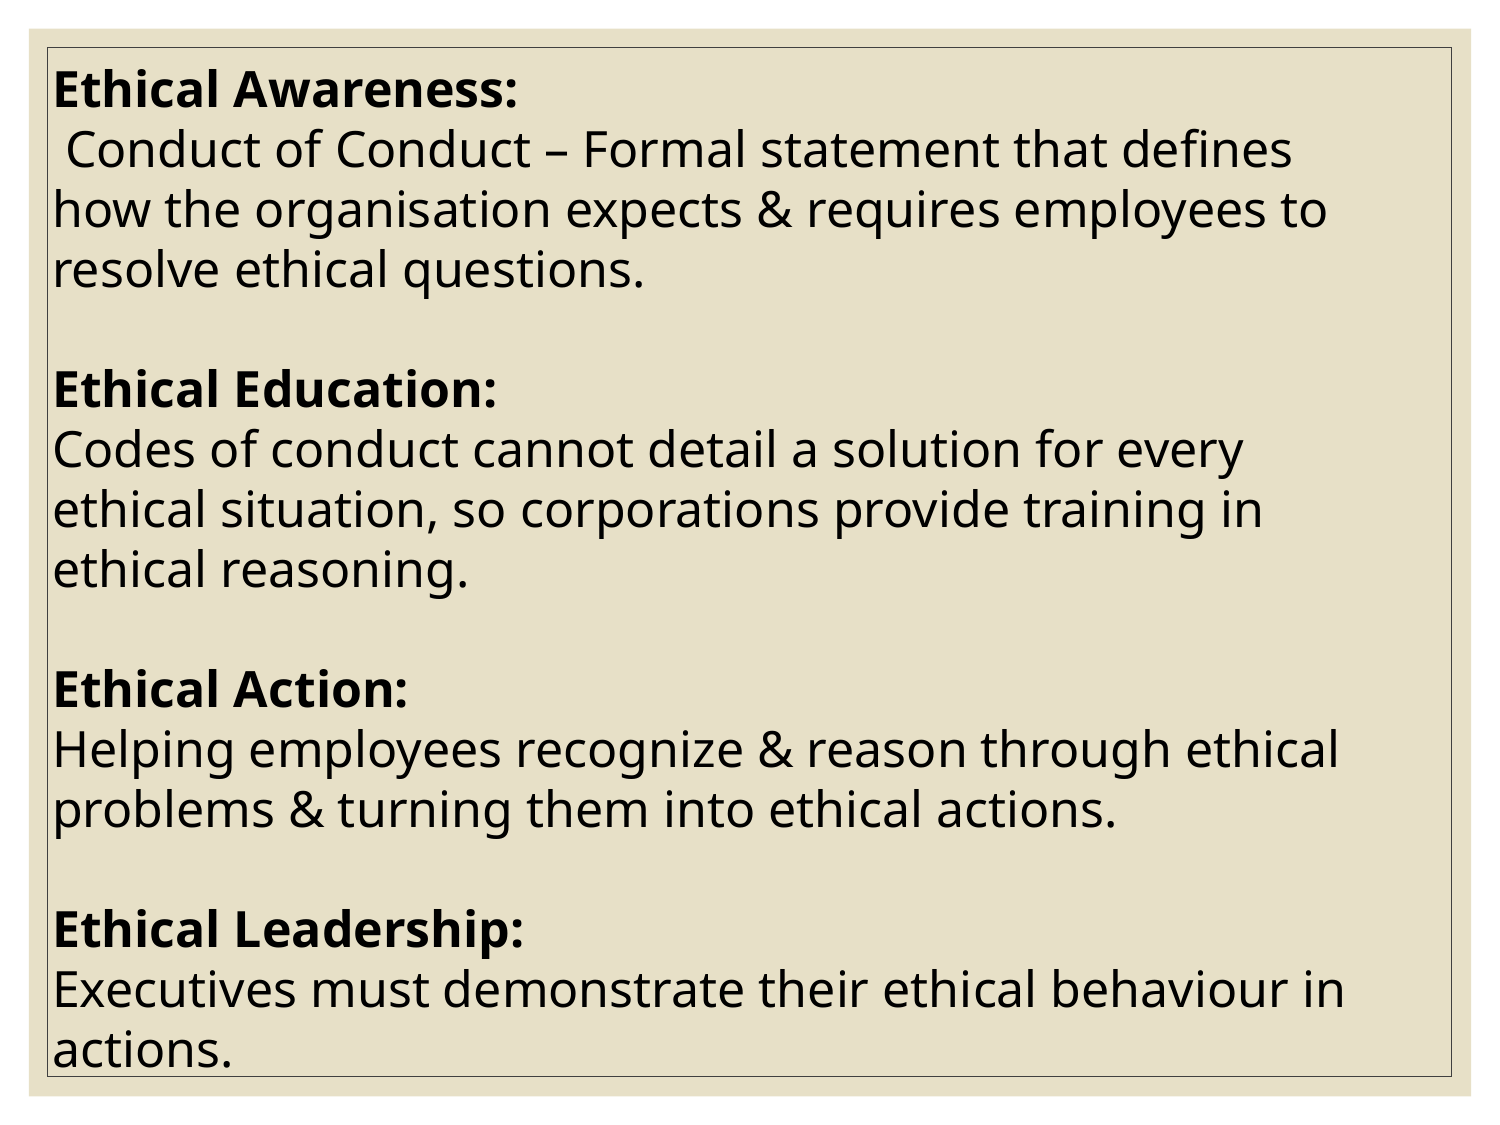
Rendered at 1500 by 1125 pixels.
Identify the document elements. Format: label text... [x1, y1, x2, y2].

text_box Ethical Awareness: Conduct of Conduct – Formal statement that defines how the organisation expects & requires employees to resolve ethical questions. Ethical Education: Codes of conduct cannot detail a solution for every ethical situation, so corporations provide training in ethical reasoning. Ethical Action: Helping employees recognize & reason through ethical problems & turning them into ethical actions. Ethical Leadership: Executives must demonstrate their ethical behaviour in actions. [37, 49, 1413, 1125]
